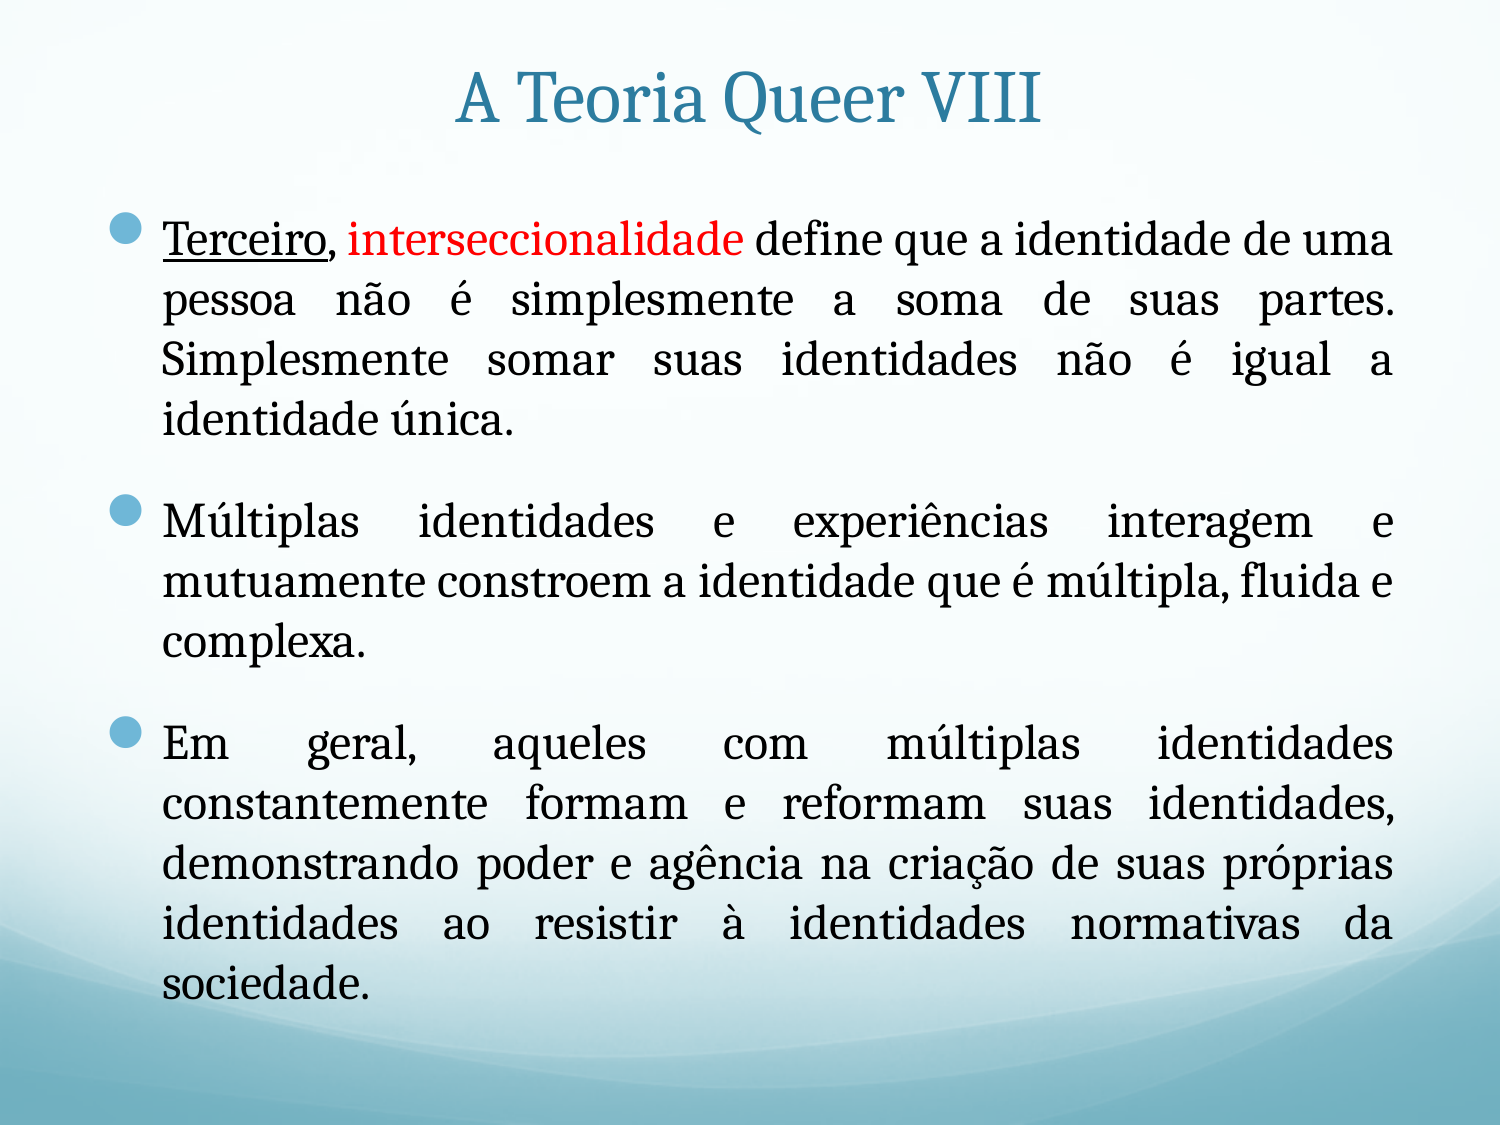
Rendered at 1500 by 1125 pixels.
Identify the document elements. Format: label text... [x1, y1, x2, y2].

list Terceiro, interseccionalidade define que a identidade de uma pessoa não é simplesmente a soma de suas partes. Simplesmente somar suas identidades não é igual a identidade única. Múltiplas identidades e experiências interagem e mutuamente constroem a identidade que é múltipla, fluida e complexa. Em geral, aqueles com múltiplas identidades constantemente formam e reformam suas identidades, demonstrando poder e agência na criação de suas próprias identidades ao resistir à identidades normativas da sociedade. [90, 198, 1410, 1055]
title A Teoria Queer VIII [90, 17, 1410, 146]
